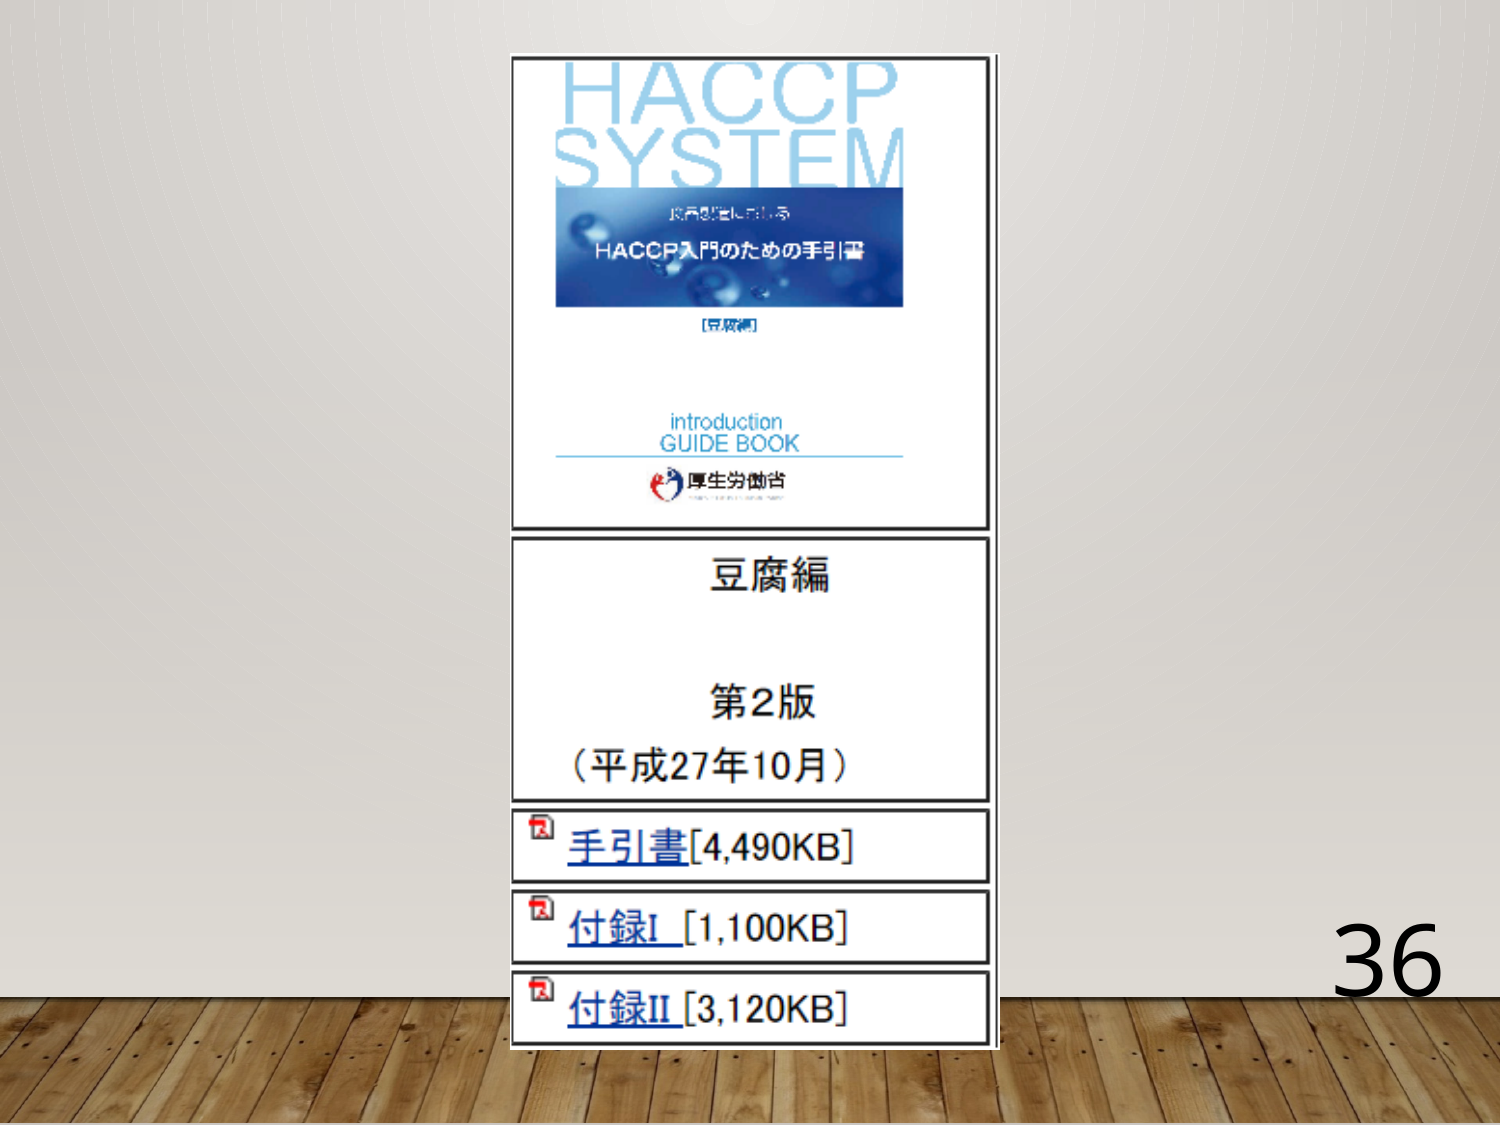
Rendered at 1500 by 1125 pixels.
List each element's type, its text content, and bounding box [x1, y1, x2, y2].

picture [0, 53, 1500, 1123]
slide_number 36 [1276, 888, 1462, 1000]
